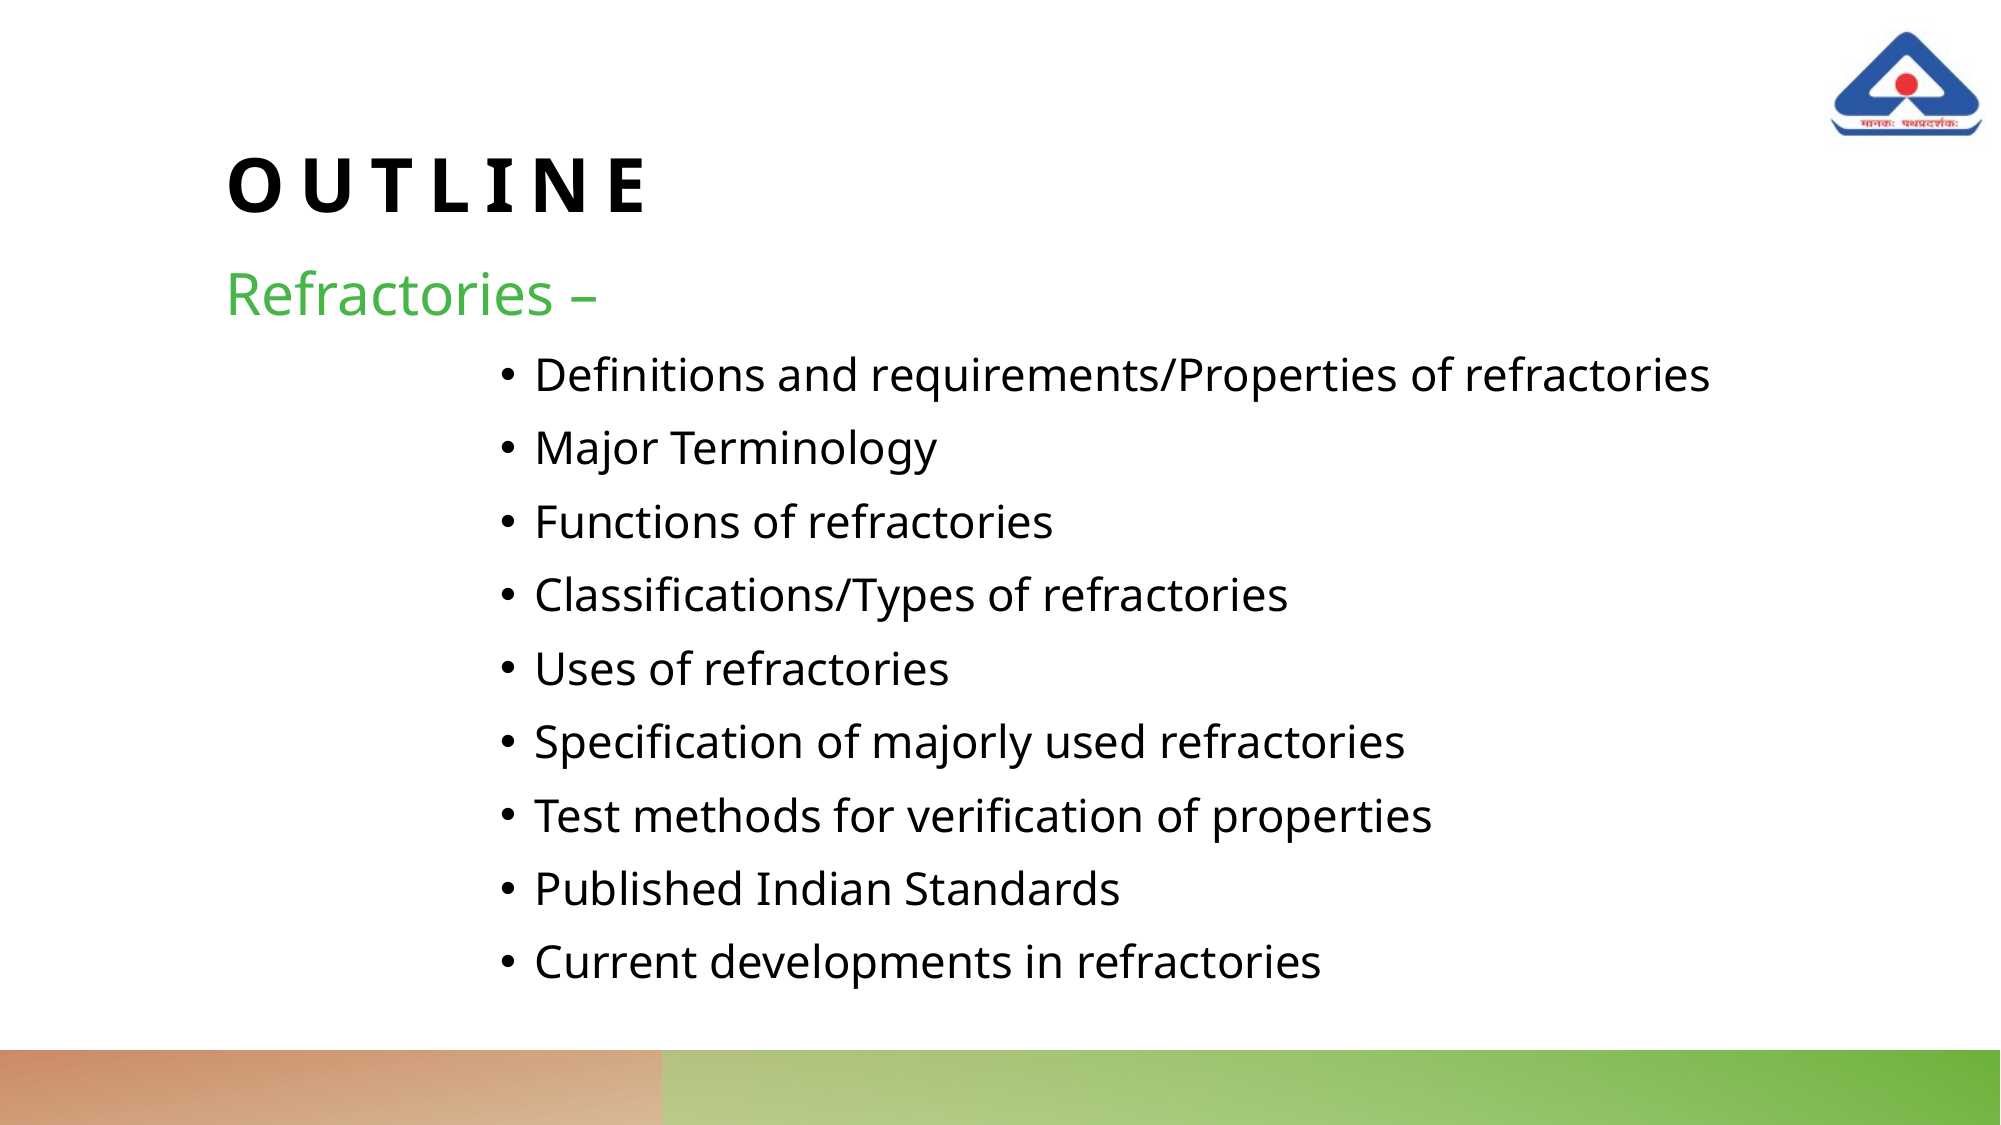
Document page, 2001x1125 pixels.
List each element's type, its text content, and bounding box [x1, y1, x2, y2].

title outline [225, 130, 1905, 228]
list Refractories – Definitions and requirements/Properties of refractories Major Terminology Functions of refractories Classifications/Types of refractories Uses of refractories Specification of majorly used refractories Test methods for verification of properties Published Indian Standards Current developments in refractories [225, 243, 1905, 996]
picture [1824, 19, 1986, 146]
